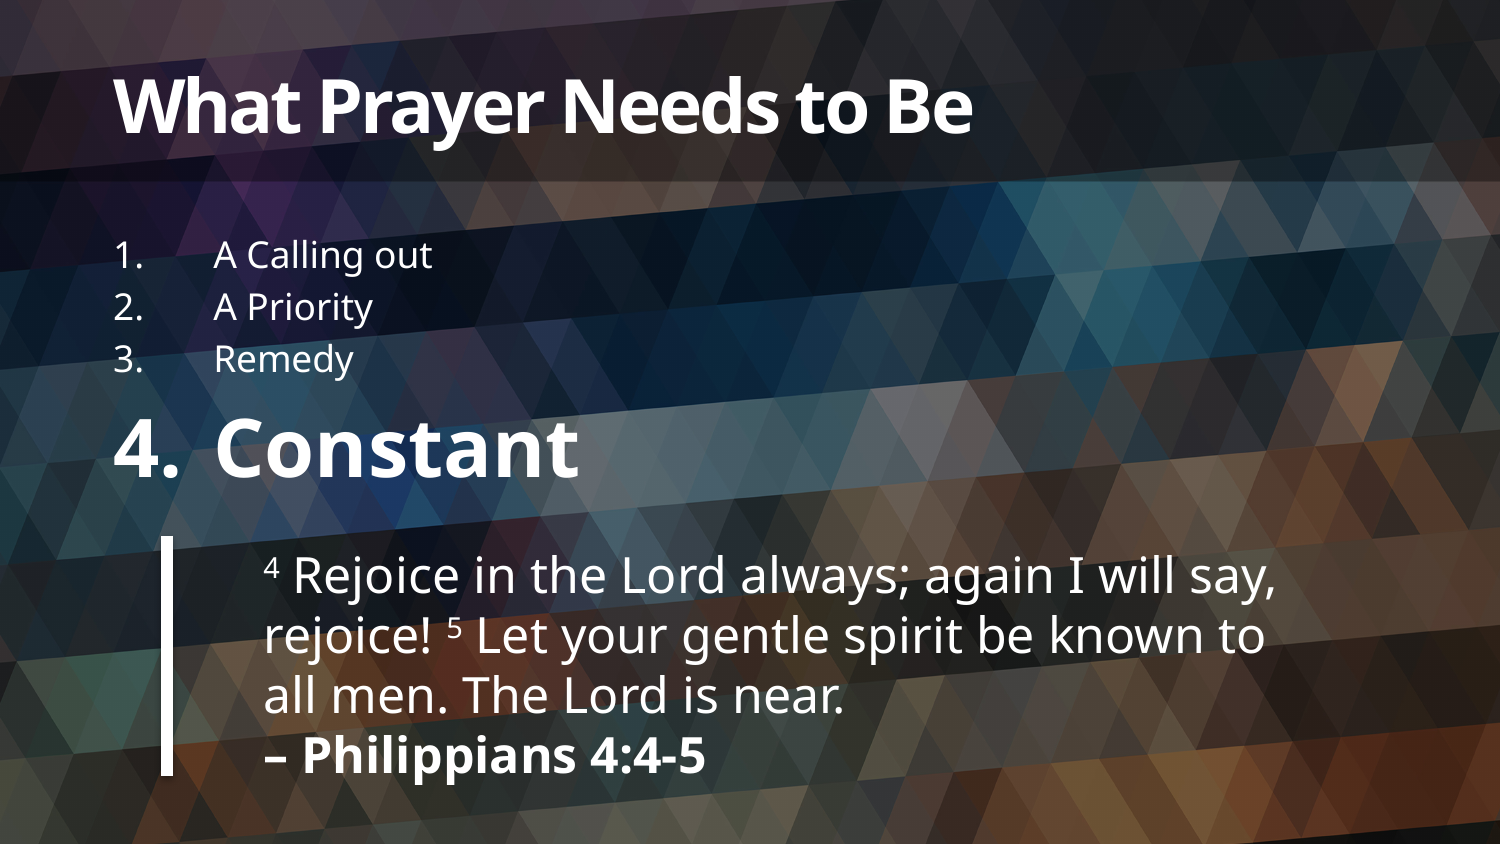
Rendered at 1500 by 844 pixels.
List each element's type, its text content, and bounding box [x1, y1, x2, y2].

text_box 4 Rejoice in the Lord always; again I will say, rejoice! 5 Let your gentle spirit be known to all men. The Lord is near. – Philippians 4:4-5 [248, 535, 1333, 791]
picture [0, 0, 1500, 844]
title What Prayer Needs to Be [98, 33, 1397, 175]
list A Calling out A Priority Remedy Constant [98, 224, 1397, 501]
